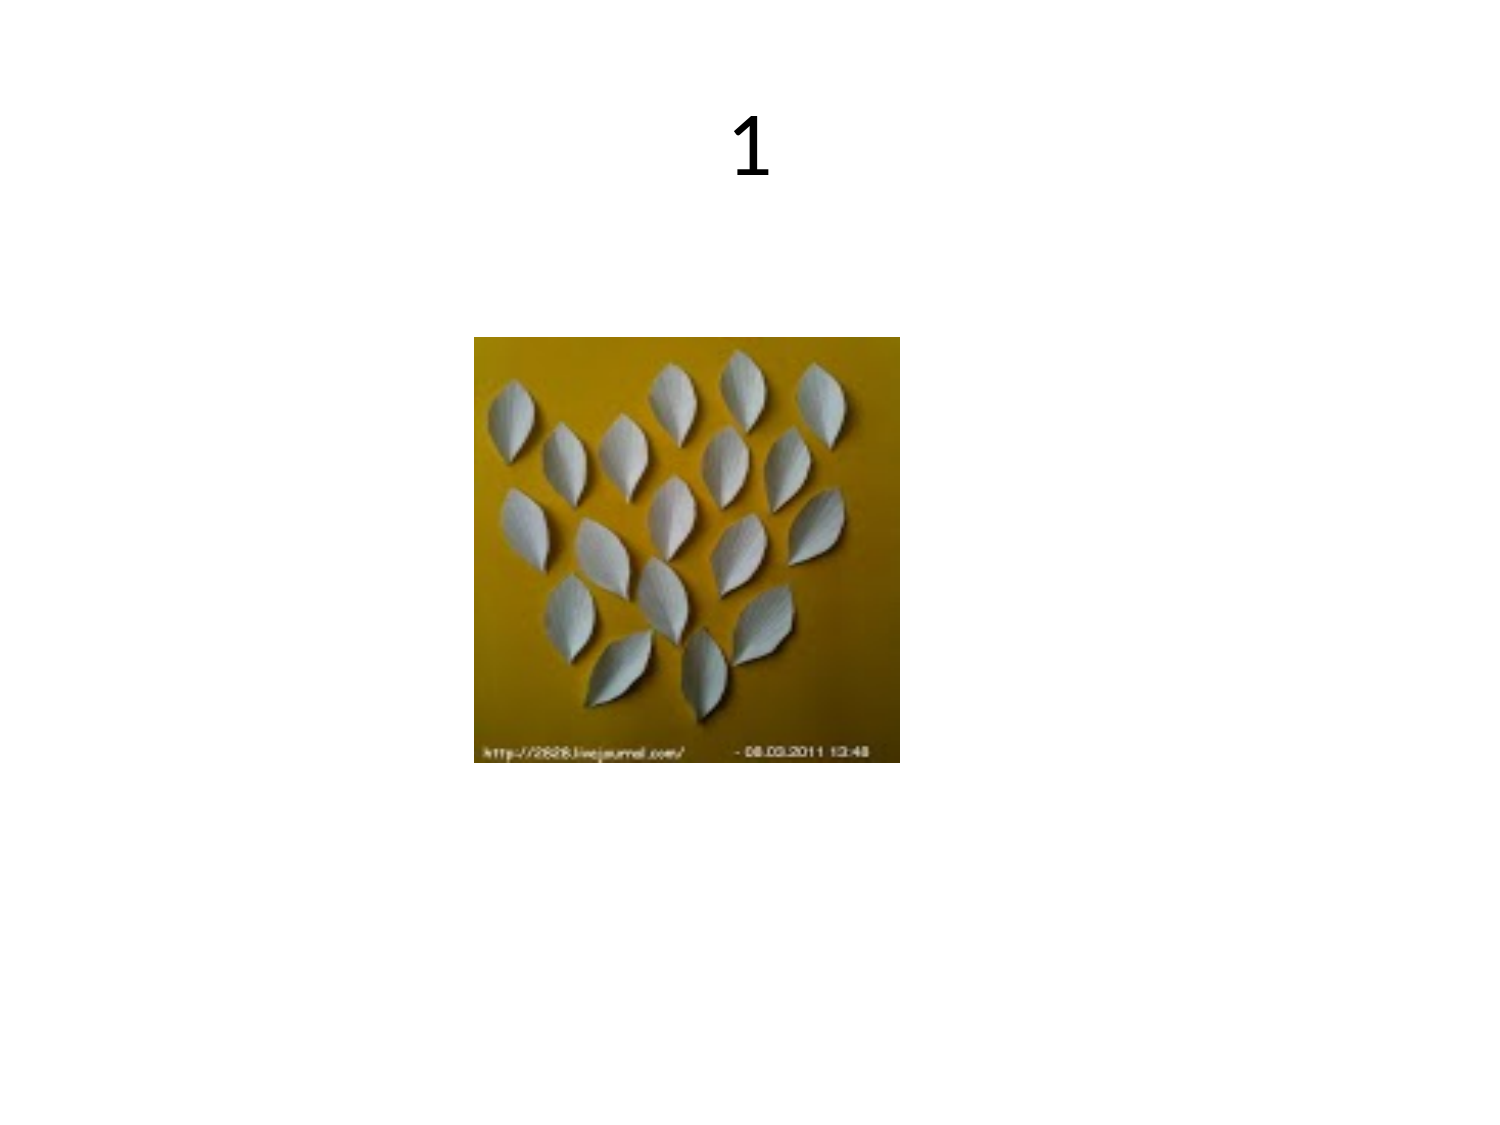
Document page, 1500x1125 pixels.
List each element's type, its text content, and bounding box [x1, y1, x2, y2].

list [474, 337, 901, 763]
title 1 [75, 45, 1425, 233]
